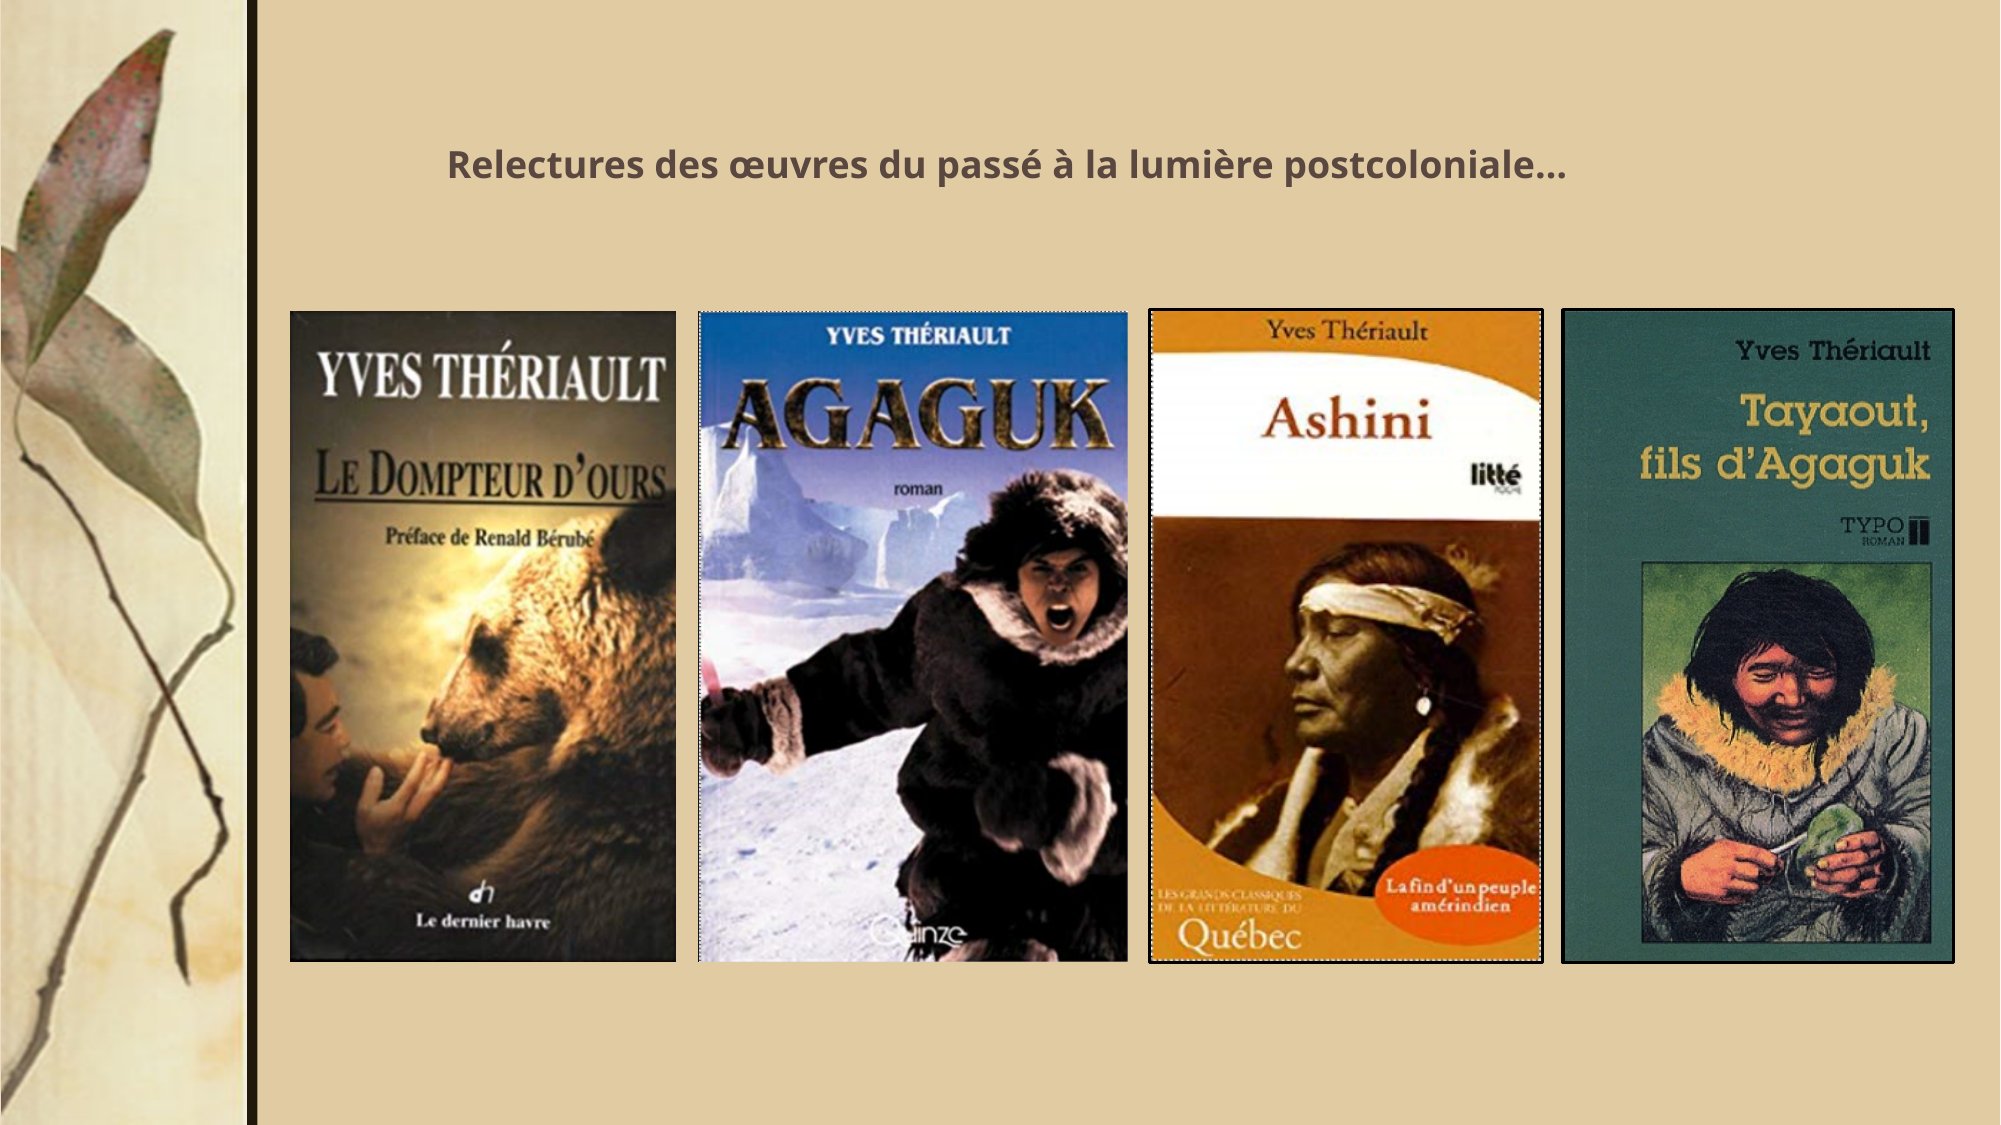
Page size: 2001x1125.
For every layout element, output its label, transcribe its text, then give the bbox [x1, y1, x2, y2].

text_box Relectures des œuvres du passé à la lumière postcoloniale… [431, 133, 1584, 193]
picture [290, 311, 676, 962]
picture [1151, 311, 1541, 962]
picture [1564, 311, 1953, 962]
picture [1, 0, 247, 1125]
picture [698, 311, 1128, 962]
